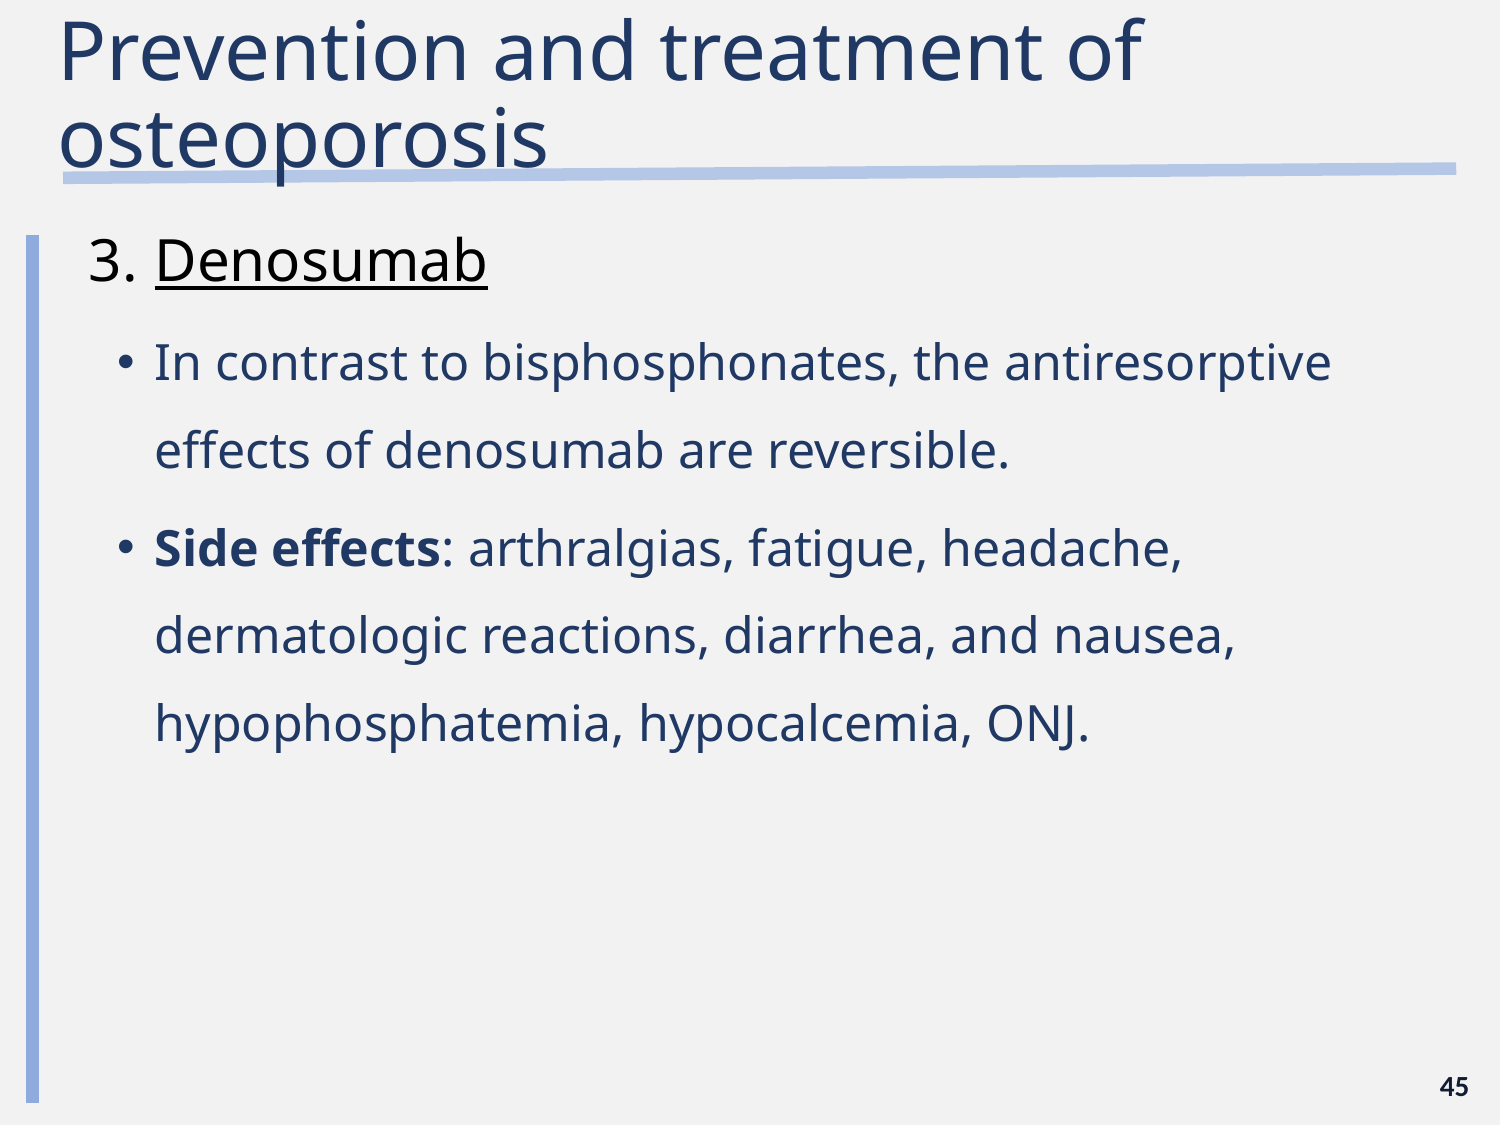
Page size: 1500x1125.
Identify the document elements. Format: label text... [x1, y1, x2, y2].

list Denosumab In contrast to bisphosphonates, the antiresorptive effects of denosumab are reversible. Side effects: arthralgias, fatigue, headache, dermatologic reactions, diarrhea, and nausea, hypophosphatemia, hypocalcemia, ONJ. [45, 193, 1459, 1125]
title Prevention and treatment of osteoporosis [42, 1, 1459, 194]
slide_number 45 [1146, 1055, 1485, 1116]
